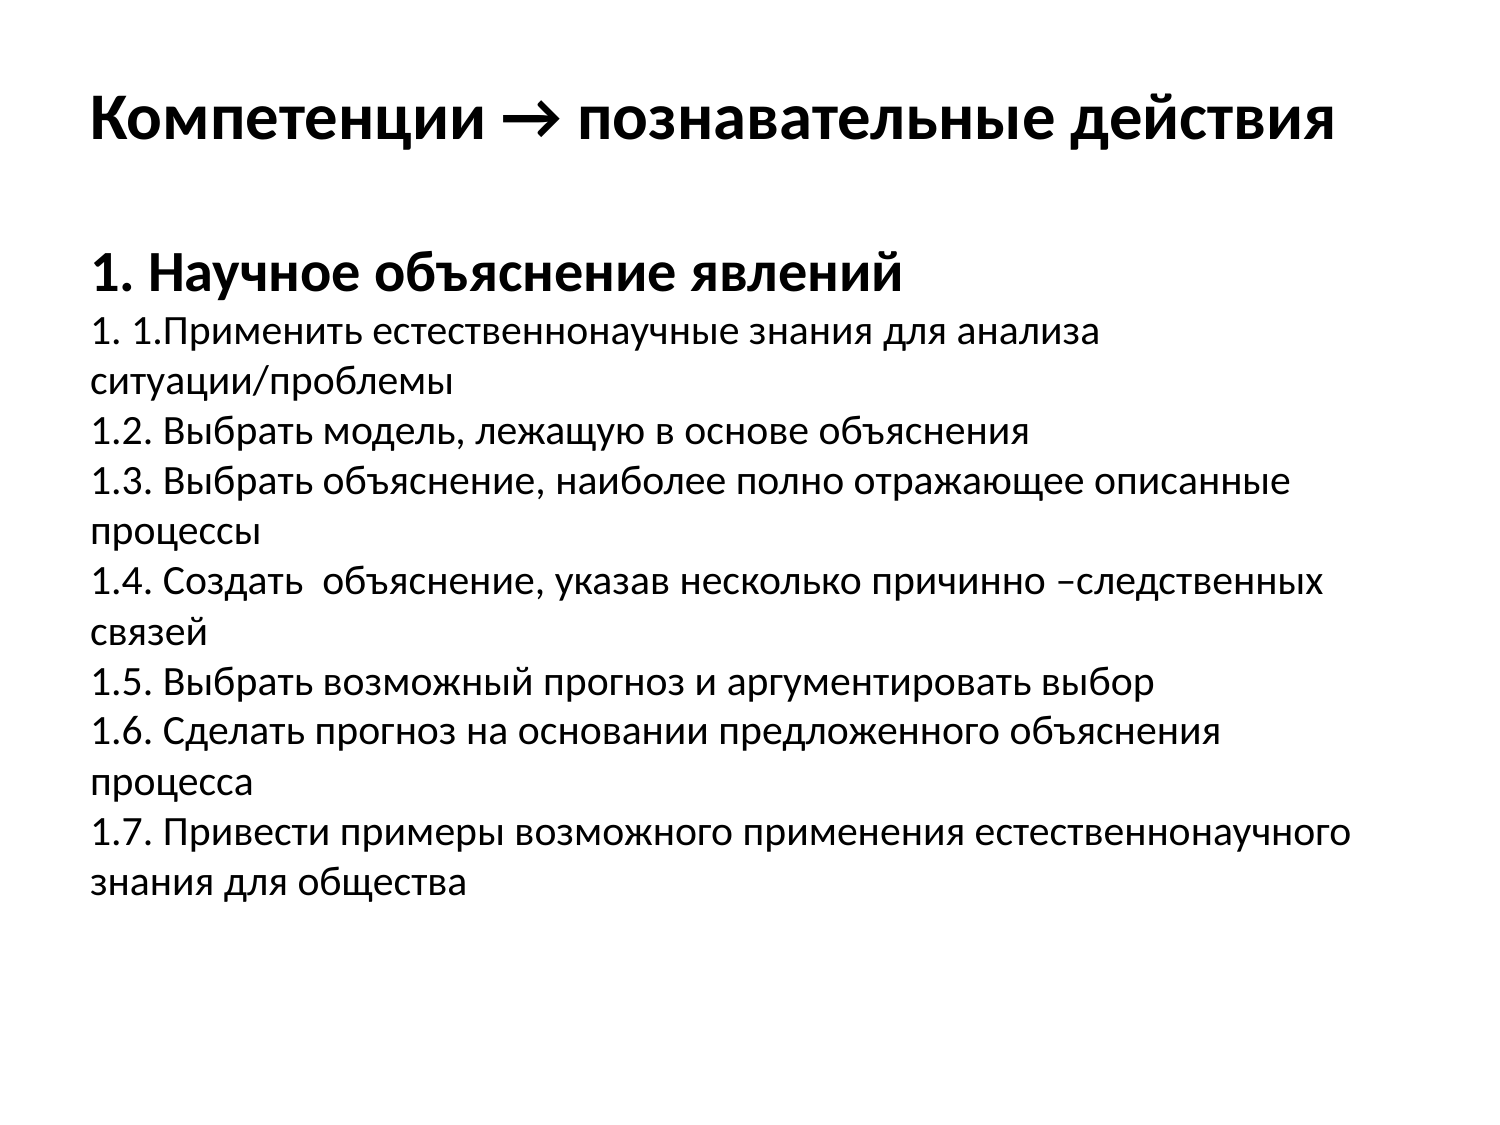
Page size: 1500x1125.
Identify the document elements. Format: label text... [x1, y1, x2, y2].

title Компетенции → познавательные действия 1. Научное объяснение явлений 1. 1.Применить естественнонаучные знания для анализа ситуации/проблемы 1.2. Выбрать модель, лежащую в основе объяснения 1.3. Выбрать объяснение, наиболее полно отражающее описанные процессы 1.4. Создать объяснение, указав несколько причинно –следственных связей 1.5. Выбрать возможный прогноз и аргументировать выбор 1.6. Сделать прогноз на основании предложенного объяснения процесса 1.7. Привести примеры возможного применения естественнонаучного знания для общества [75, 45, 1409, 932]
